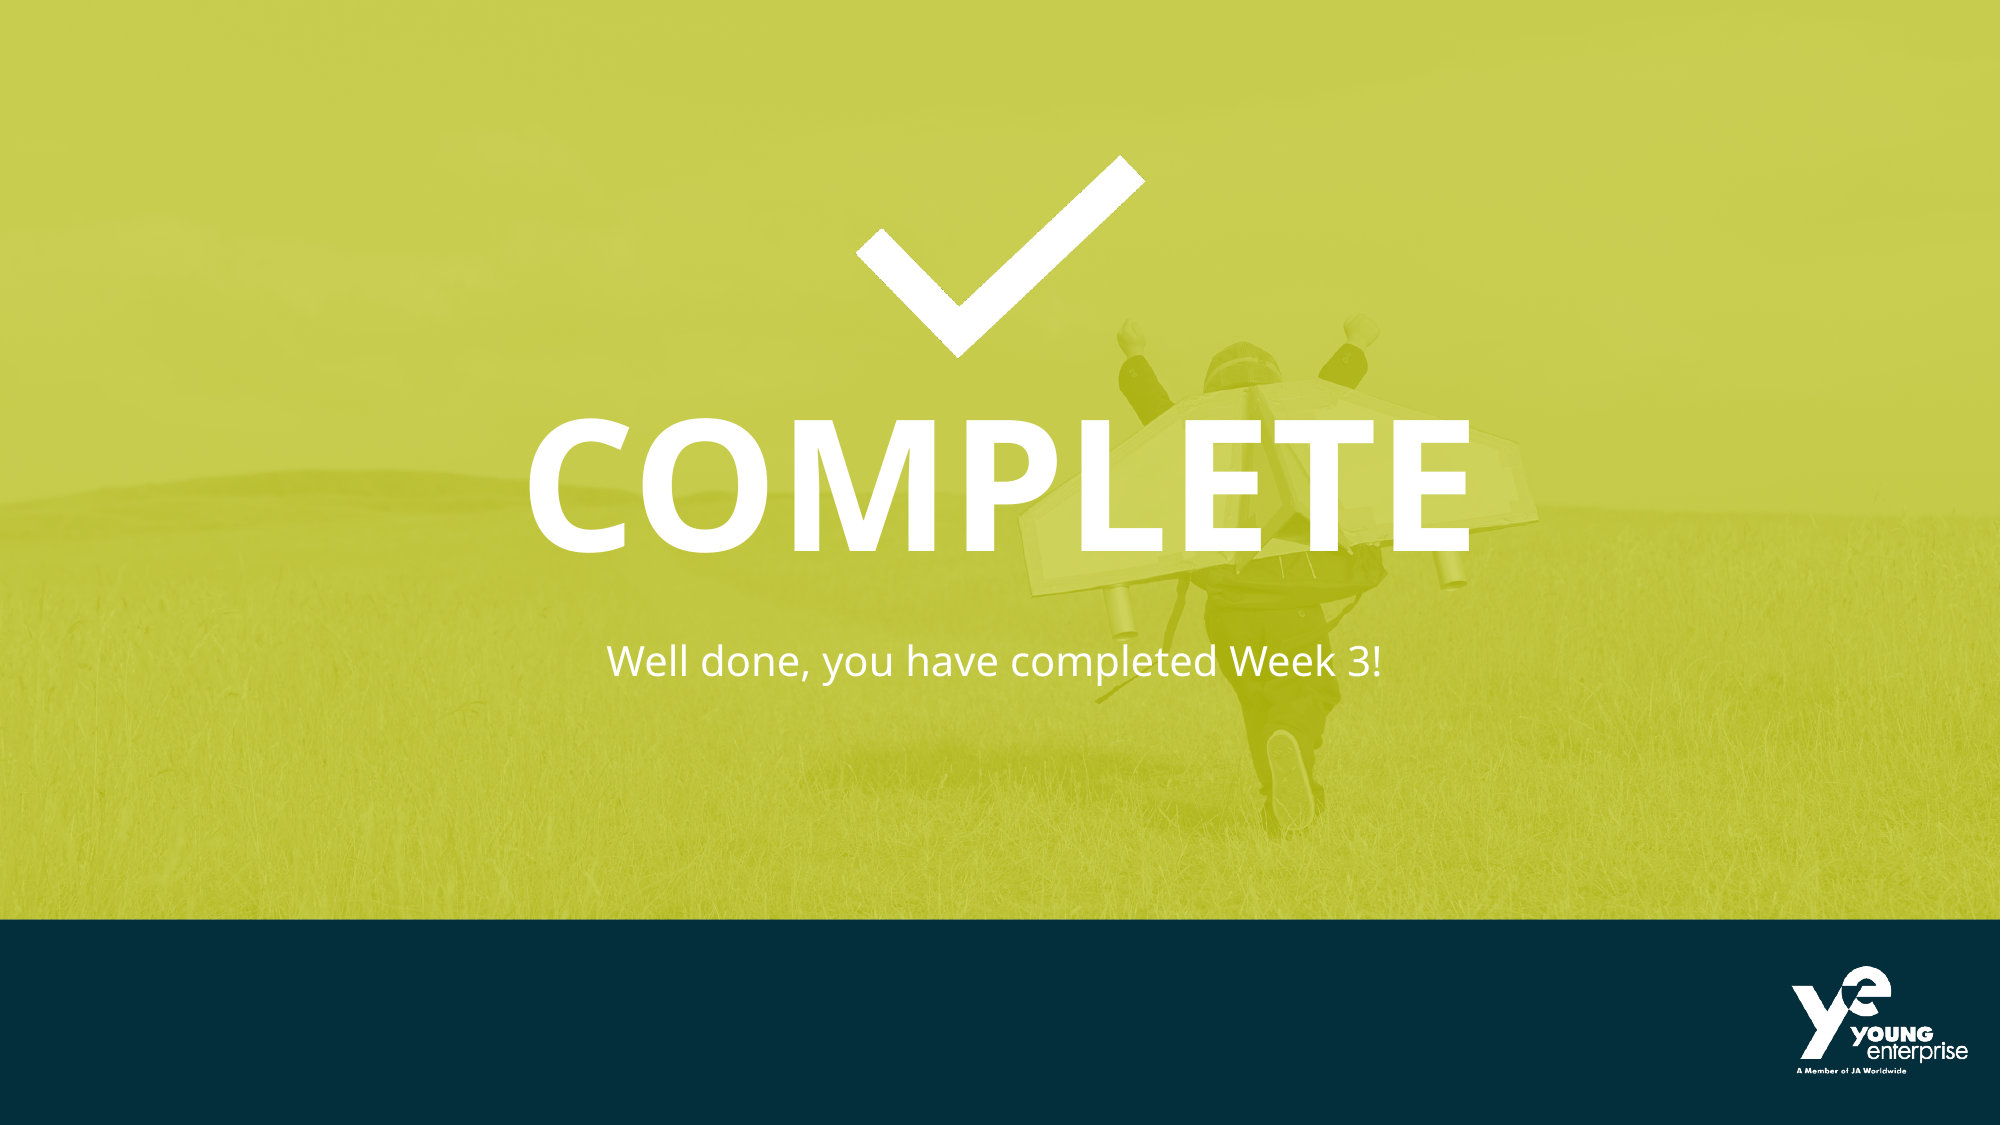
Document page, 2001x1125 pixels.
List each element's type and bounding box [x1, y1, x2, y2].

picture [1868, 1046, 1879, 1058]
picture [1843, 967, 1891, 996]
picture [1882, 1046, 1891, 1058]
picture [1851, 1027, 1883, 1046]
picture [1921, 1047, 1925, 1063]
picture [1893, 1044, 1898, 1058]
picture [0, 0, 2000, 919]
picture [1805, 1068, 1833, 1073]
picture [1956, 1046, 1967, 1058]
picture [1793, 986, 1877, 1058]
picture [1899, 1046, 1918, 1058]
picture [1935, 1046, 1940, 1058]
picture [1901, 1027, 1933, 1041]
picture [1864, 1069, 1877, 1073]
picture [1886, 1027, 1898, 1041]
